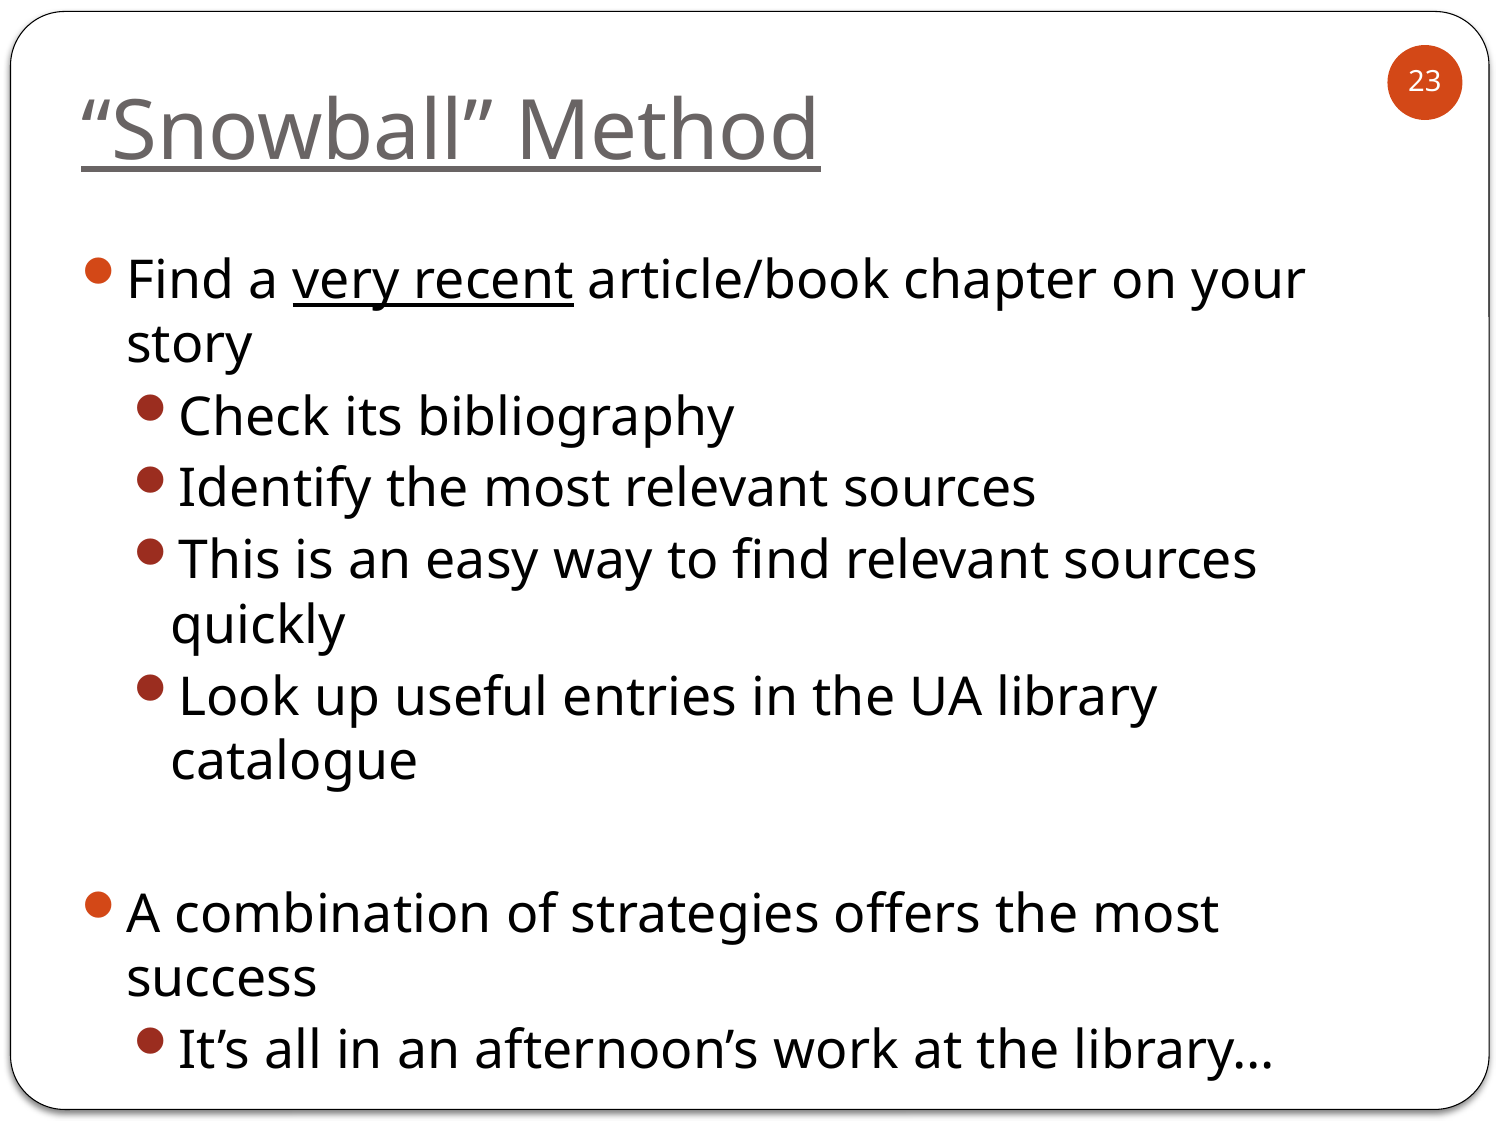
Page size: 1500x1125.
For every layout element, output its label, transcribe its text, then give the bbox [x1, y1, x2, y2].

slide_number 23 [1387, 45, 1463, 121]
title “Snowball” Method [66, 45, 1425, 192]
list Find a very recent article/book chapter on your story Check its bibliography Identify the most relevant sources This is an easy way to find relevant sources quickly Look up useful entries in the UA library catalogue A combination of strategies offers the most success It’s all in an afternoon’s work at the library… [66, 237, 1425, 1089]
